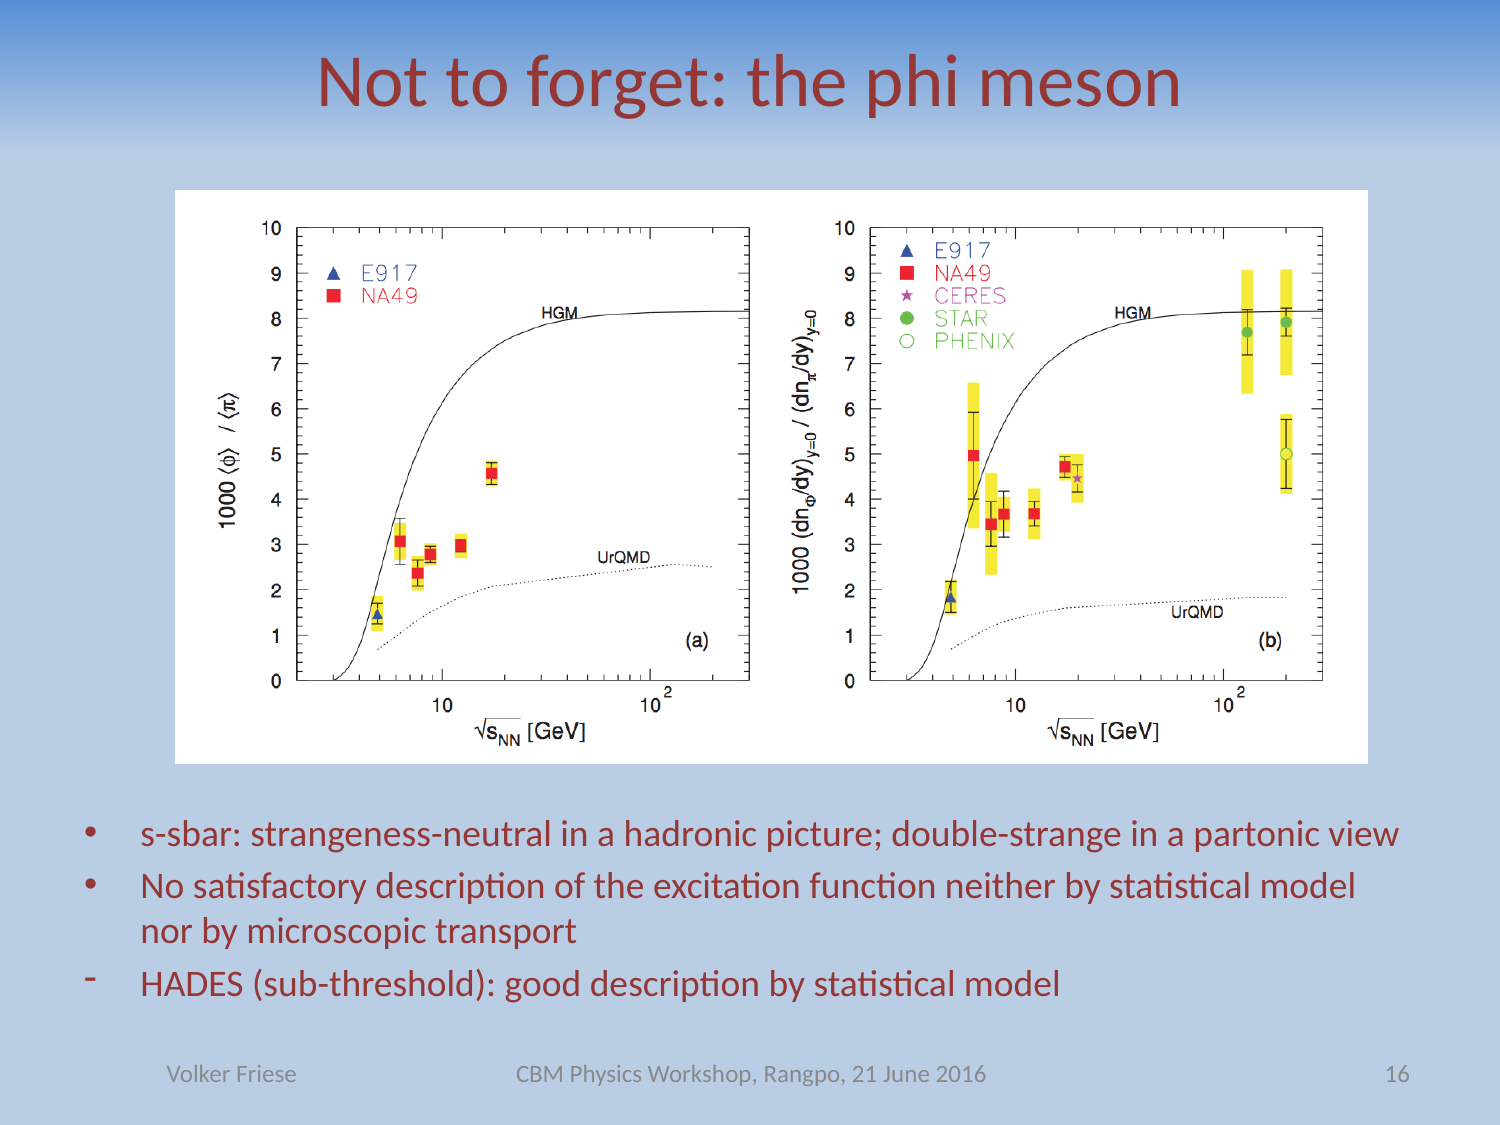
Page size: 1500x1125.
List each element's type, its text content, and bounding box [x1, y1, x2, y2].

footer Volker Friese [75, 1042, 389, 1103]
title Not to forget: the phi meson [0, 0, 1500, 153]
slide_number 16 [1277, 1042, 1425, 1103]
list s-sbar: strangeness-neutral in a hadronic picture; double-strange in a partonic view No satisfactory description of the excitation function neither by statistical model nor by microscopic transport HADES (sub-threshold): good description by statistical model [69, 801, 1425, 1027]
picture [175, 189, 1368, 764]
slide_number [471, 1042, 1032, 1103]
